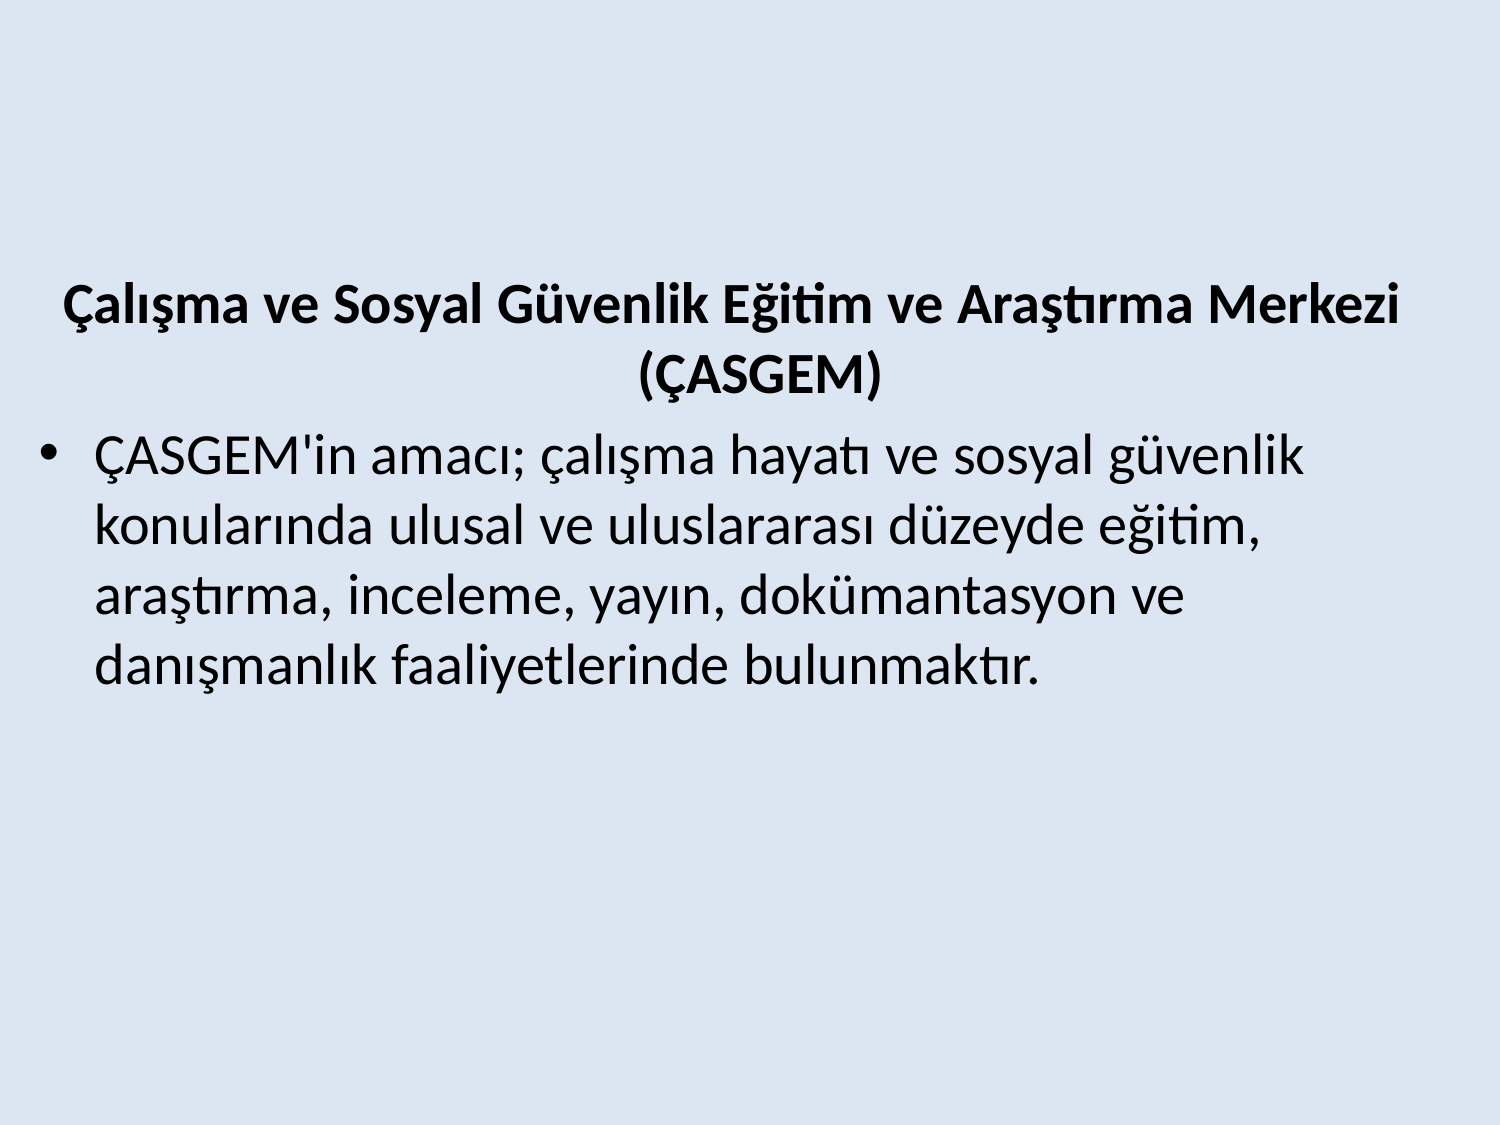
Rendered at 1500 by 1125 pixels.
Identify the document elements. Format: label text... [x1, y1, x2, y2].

list Çalışma ve Sosyal Güvenlik Eğitim ve Araştırma Merkezi (ÇASGEM) ÇASGEM'in amacı; çalışma hayatı ve sosyal güvenlik konularında ulusal ve uluslararası düzeyde eğitim, araştırma, inceleme, yayın, dokümantasyon ve danışmanlık faaliyetlerinde bulunmaktır. [23, 257, 1442, 786]
